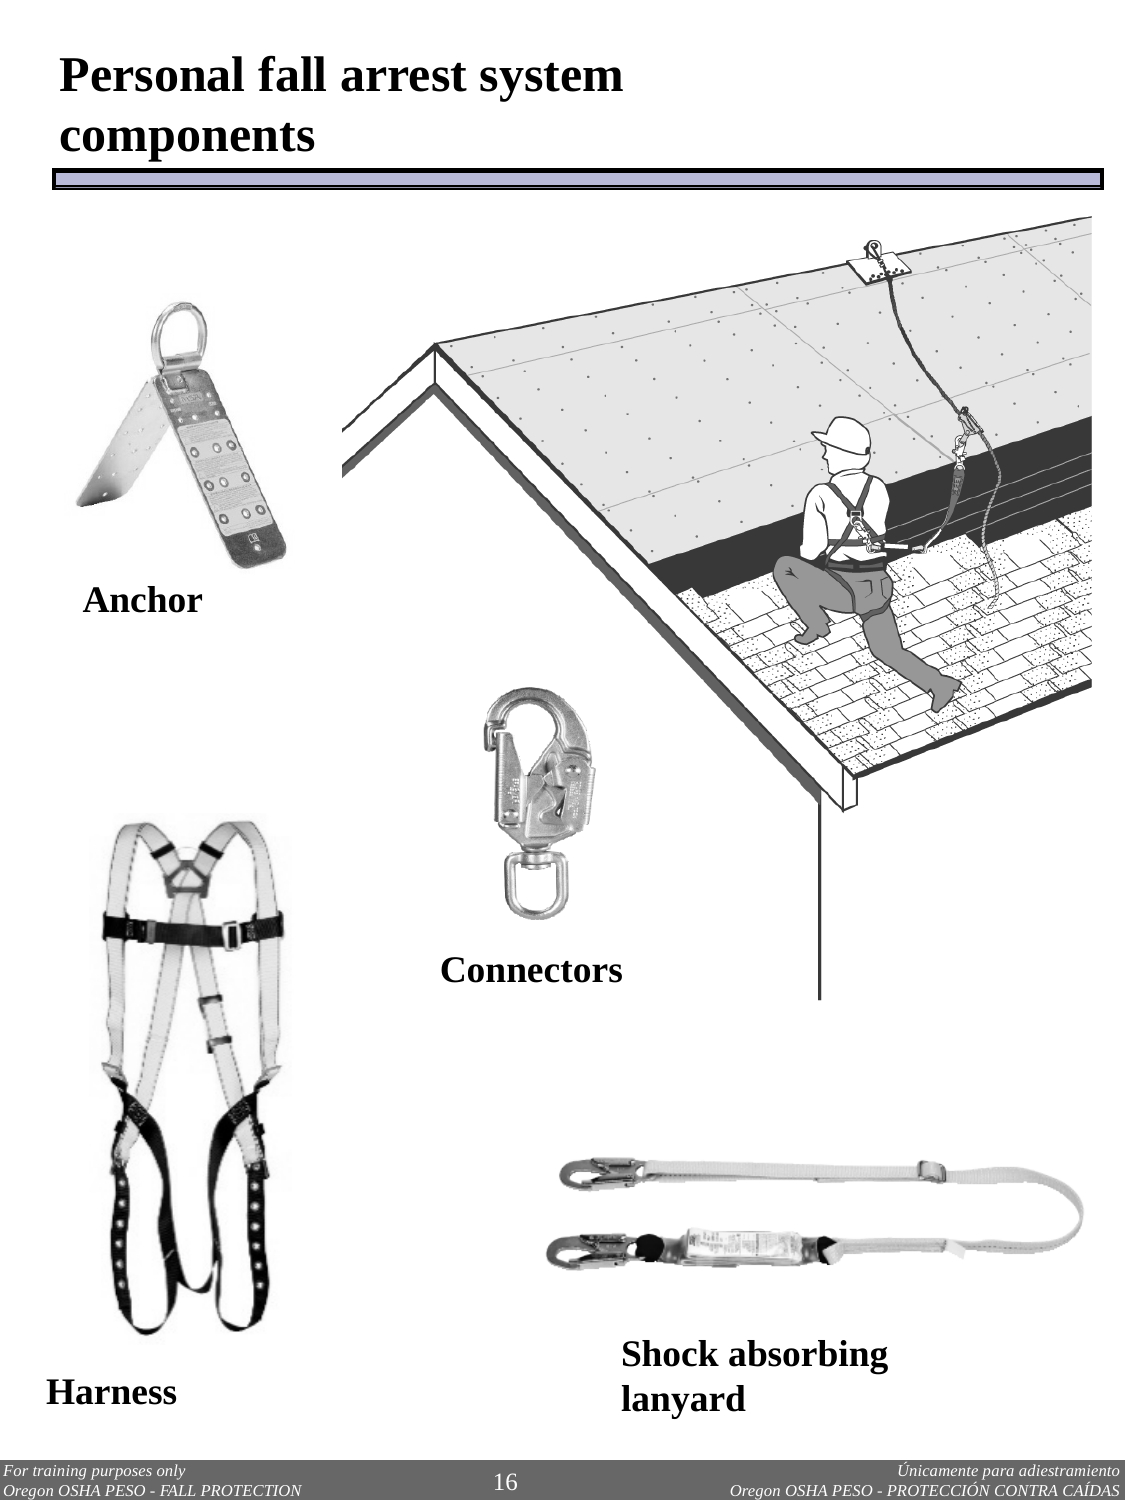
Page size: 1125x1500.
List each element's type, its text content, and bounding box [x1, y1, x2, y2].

text_box Personal fall arrest system components [45, 34, 882, 169]
text_box [53, 169, 1104, 189]
text_box Shock absorbing lanyard [606, 1321, 1007, 1427]
picture [537, 1149, 1093, 1279]
picture [342, 203, 1093, 1002]
picture [63, 292, 295, 579]
text_box Harness [31, 1359, 382, 1420]
picture [88, 812, 295, 1346]
text_box Anchor [67, 585, 256, 628]
